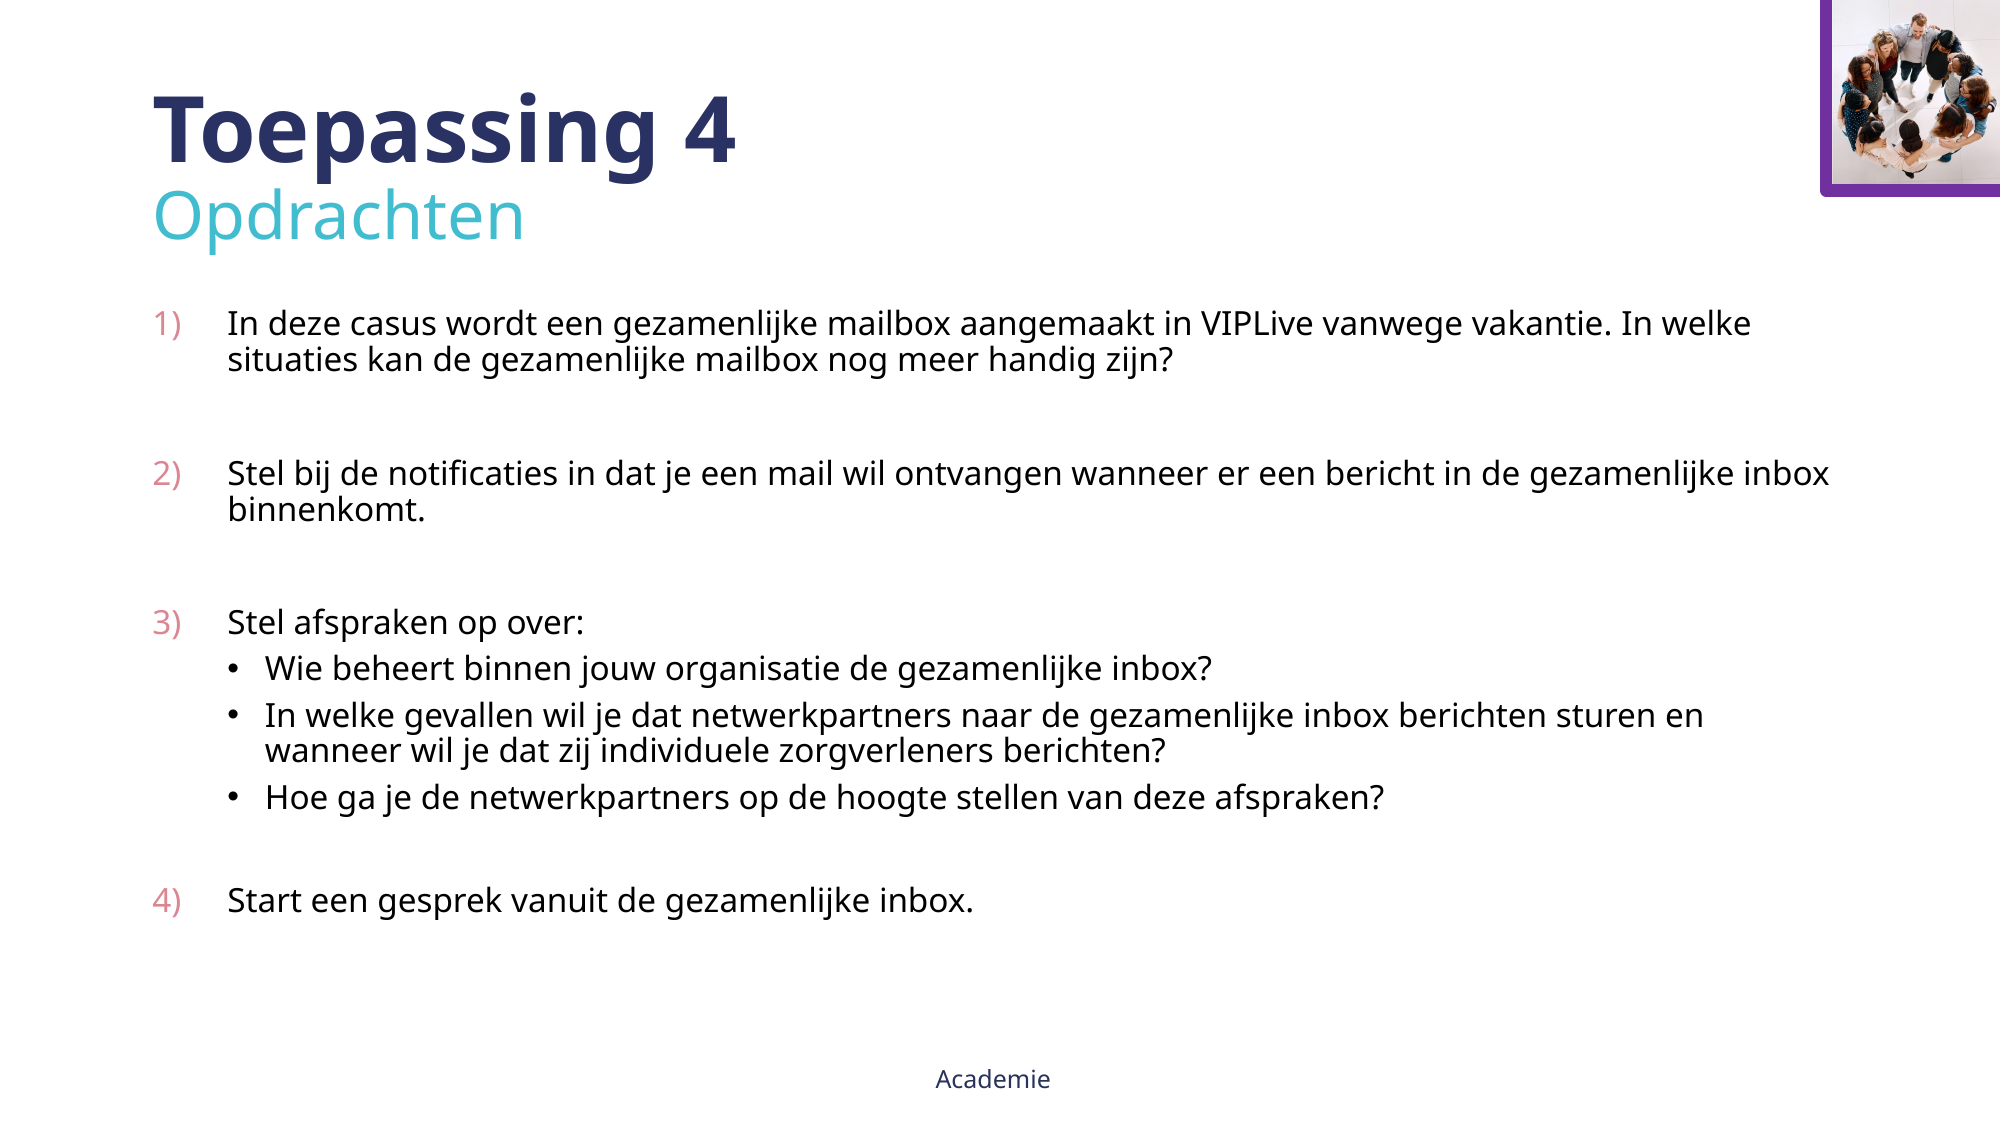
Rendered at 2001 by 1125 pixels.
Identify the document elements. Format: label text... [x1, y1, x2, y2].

list In deze casus wordt een gezamenlijke mailbox aangemaakt in VIPLive vanwege vakantie. In welke situaties kan de gezamenlijke mailbox nog meer handig zijn? Stel bij de notificaties in dat je een mail wil ontvangen wanneer er een bericht in de gezamenlijke inbox binnenkomt. Stel afspraken op over: Wie beheert binnen jouw organisatie de gezamenlijke inbox? In welke gevallen wil je dat netwerkpartners naar de gezamenlijke inbox berichten sturen en wanneer wil je dat zij individuele zorgverleners berichten? Hoe ga je de netwerkpartners op de hoogte stellen van deze afspraken? Start een gesprek vanuit de gezamenlijke inbox. [137, 299, 1863, 1014]
picture [1832, 0, 2000, 185]
title Toepassing 4 Opdrachten [137, 59, 1863, 278]
